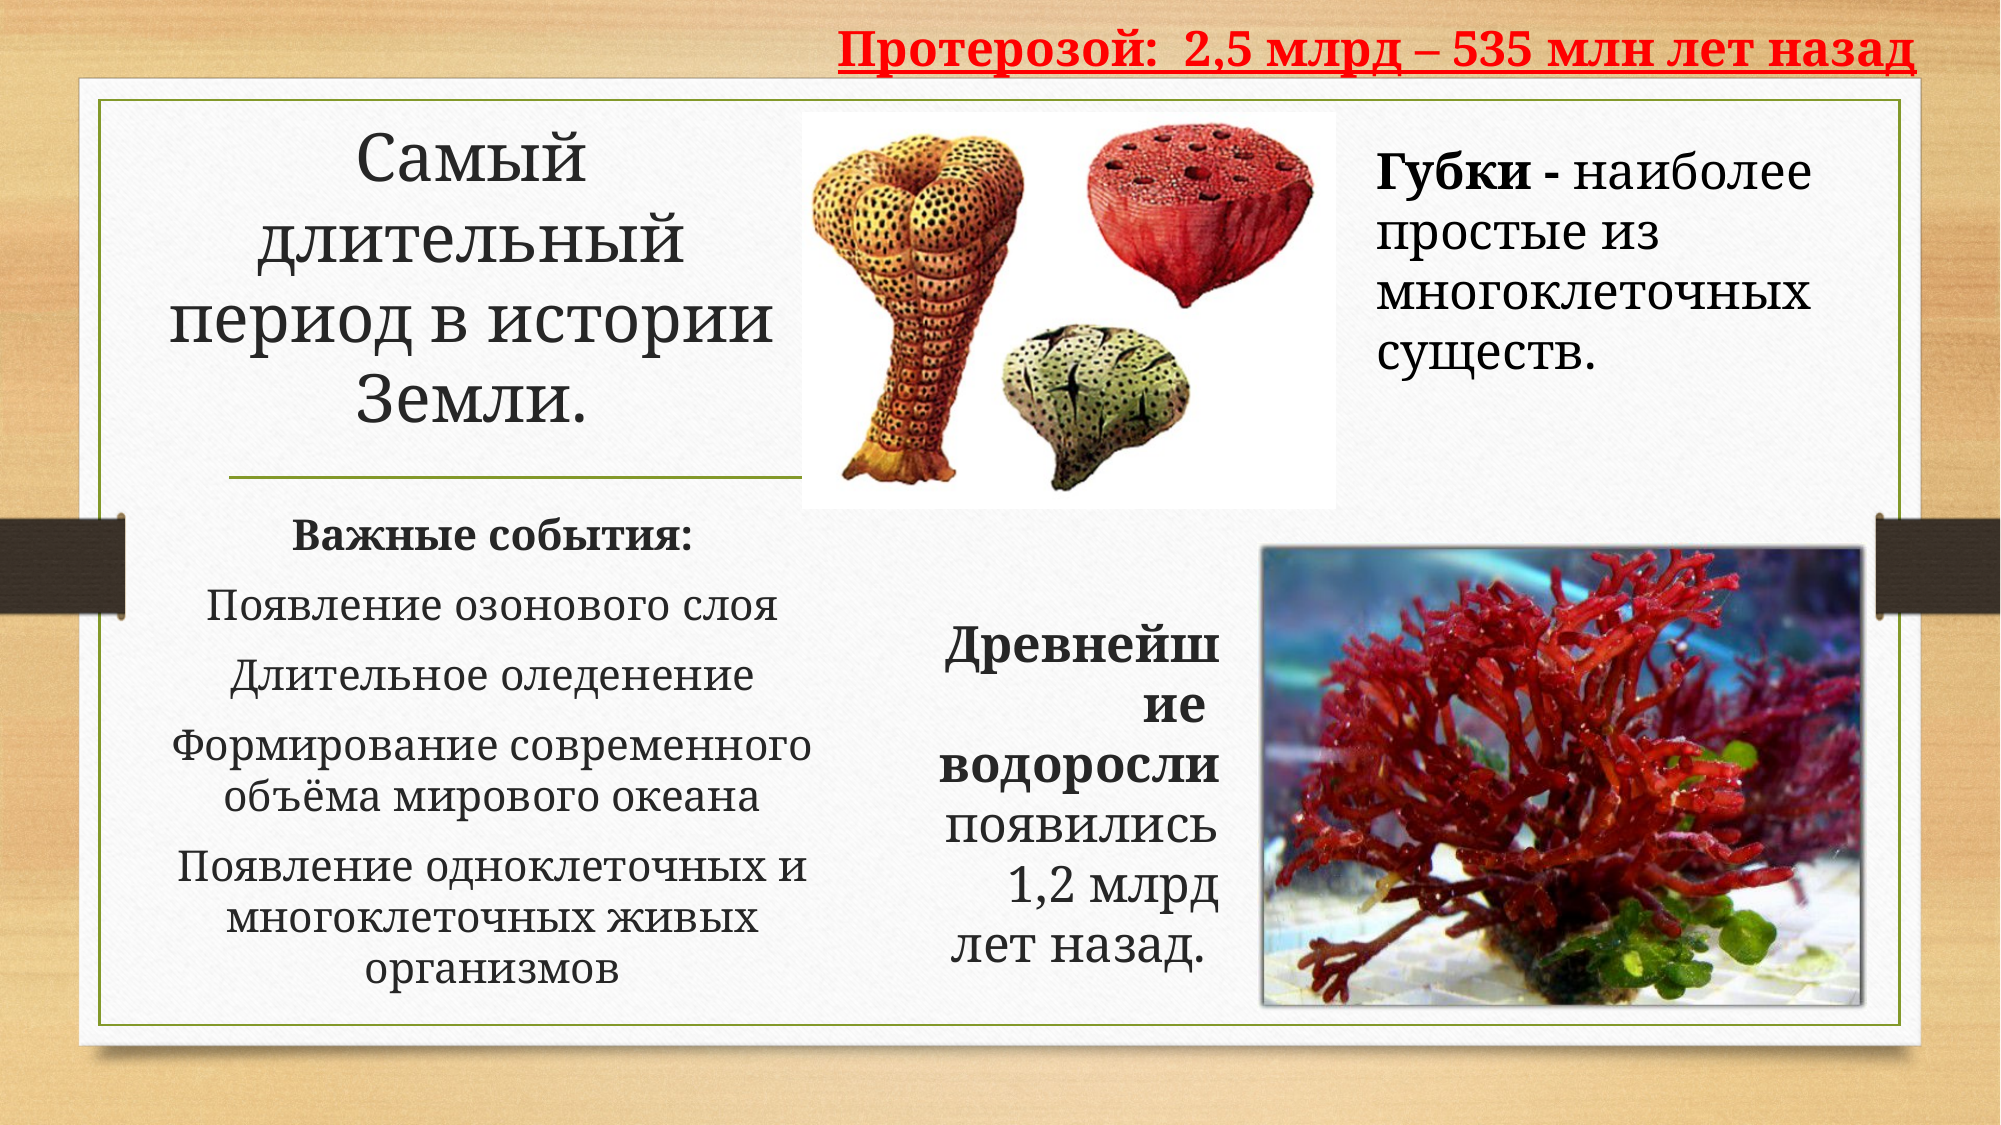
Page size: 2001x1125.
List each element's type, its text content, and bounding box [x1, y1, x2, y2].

title Самый длительный период в истории Земли. [145, 105, 799, 444]
text_box Протерозой: 2,5 млрд – 535 млн лет назад [807, 0, 1947, 84]
text_box Древнейшие водоросли появились 1,2 млрд лет назад. [909, 605, 1235, 1004]
list Важные события: Появление озонового слоя Длительное оледенение Формирование современного объёма мирового океана Появление одноклеточных и многоклеточных живых организмов [99, 500, 887, 1004]
picture [0, 0, 2001, 1125]
text_box Губки - наиболее простые из многоклеточных существ. [1361, 131, 1867, 510]
